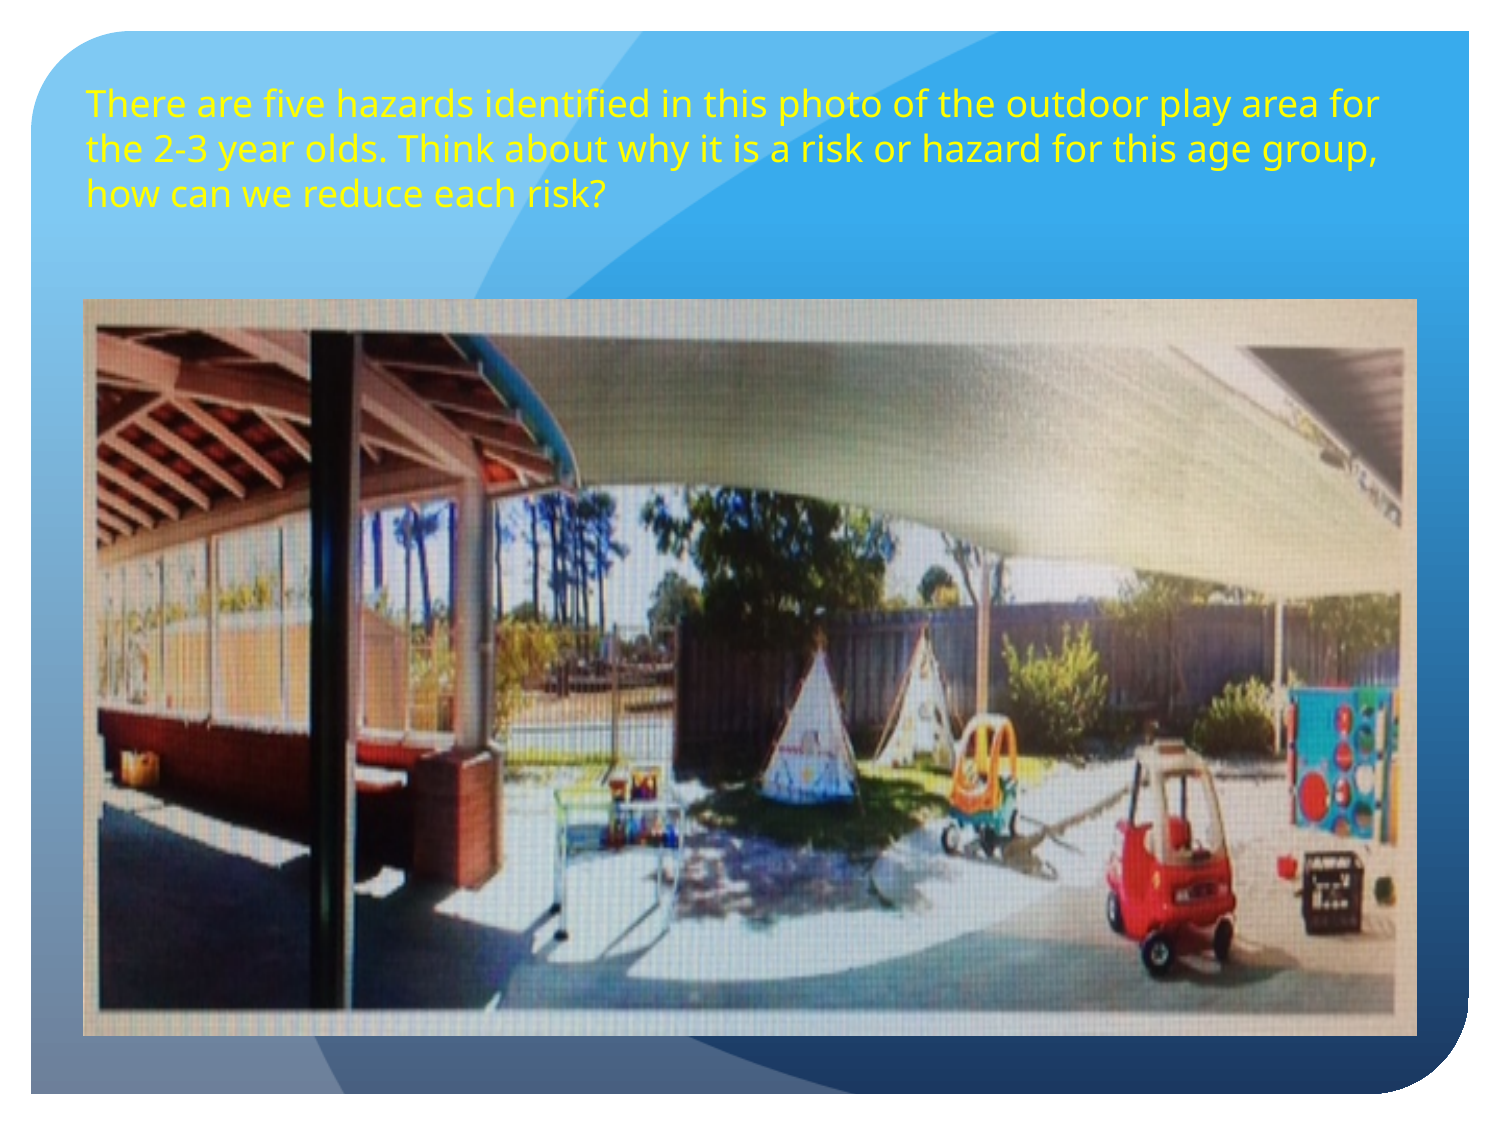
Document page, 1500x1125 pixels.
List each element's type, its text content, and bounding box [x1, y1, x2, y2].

picture [25, 30, 1474, 1095]
list There are five hazards identified in this photo of the outdoor play area for the 2-3 year olds. Think about why it is a risk or hazard for this age group, how can we reduce each risk? [70, 72, 1437, 1072]
